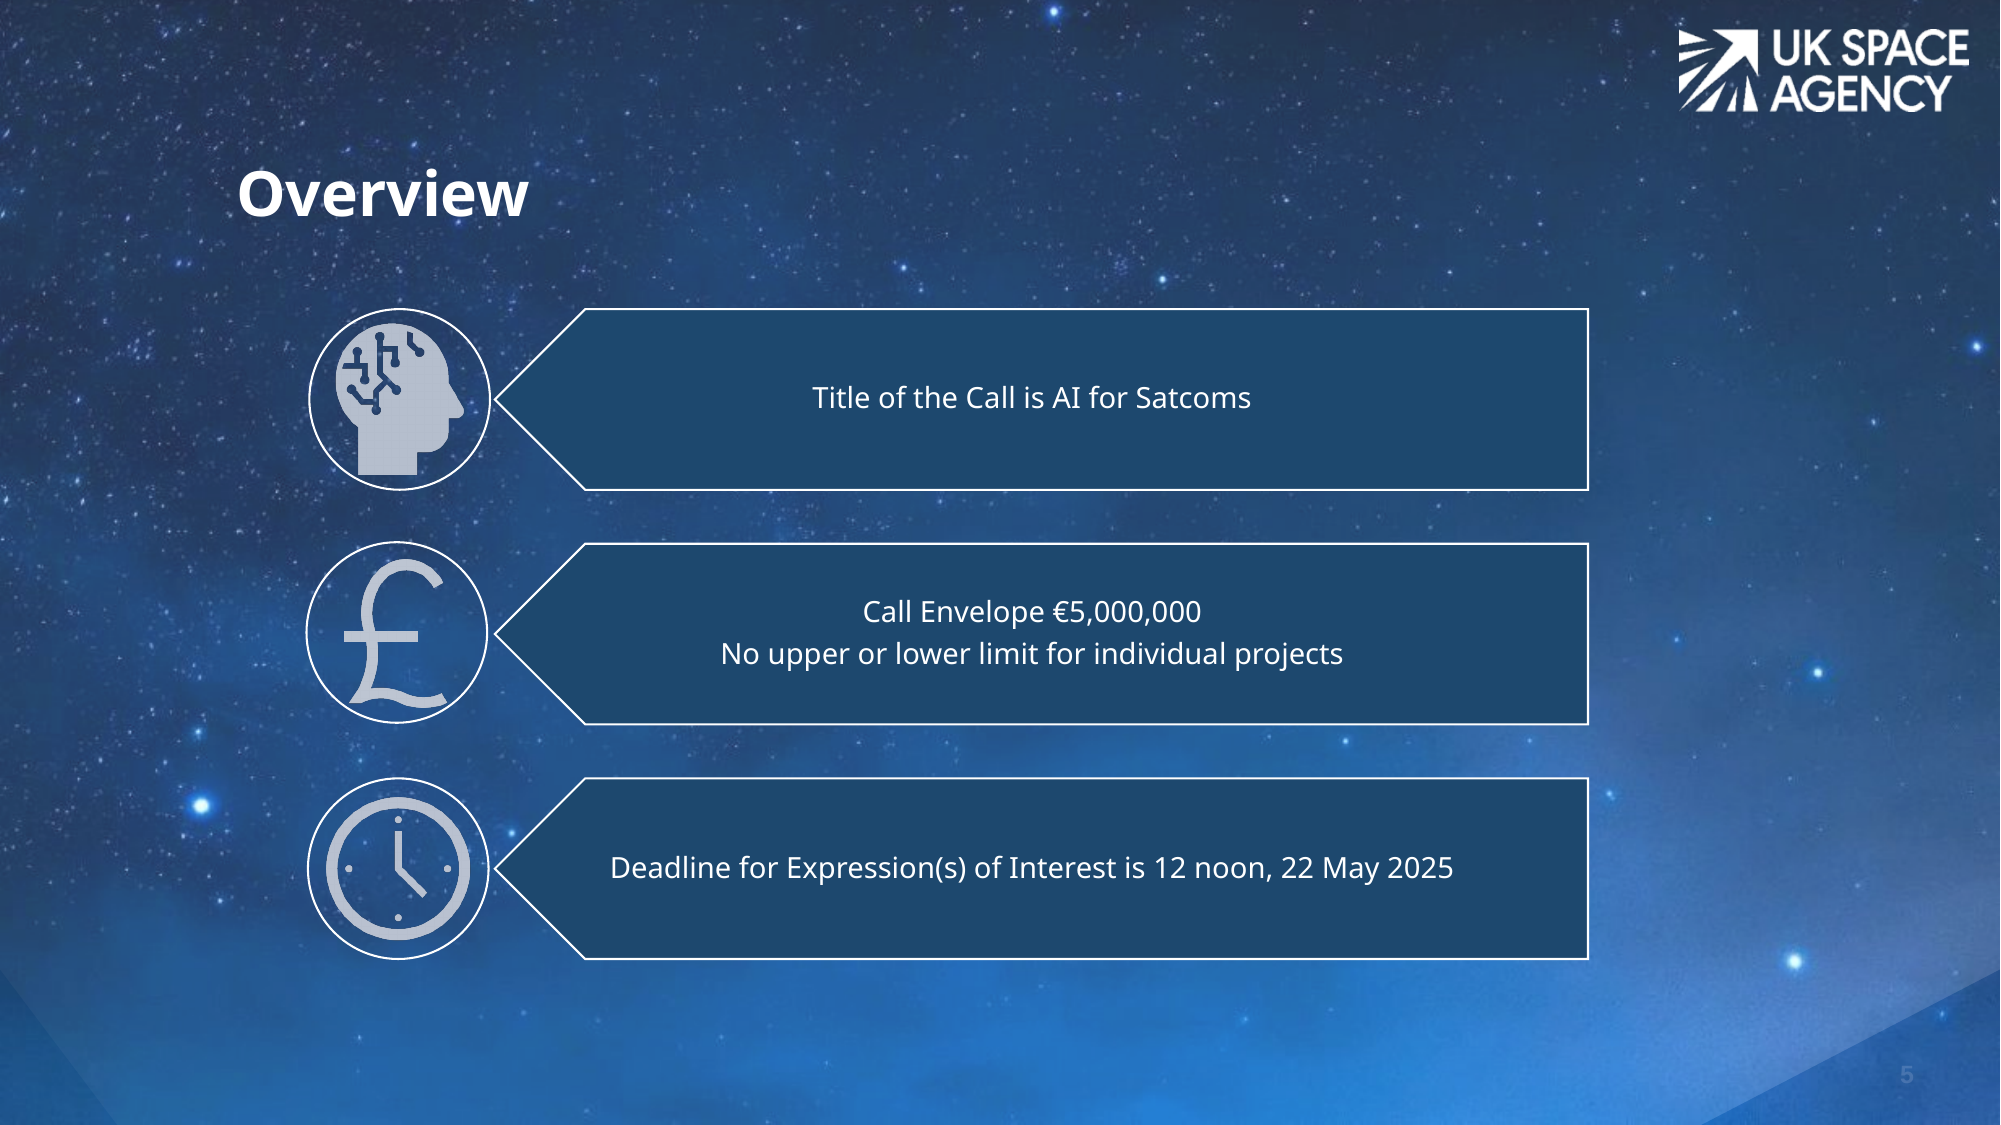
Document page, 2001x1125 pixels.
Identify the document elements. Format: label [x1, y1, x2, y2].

picture [0, 0, 2000, 1125]
text_box [292, 309, 1759, 959]
